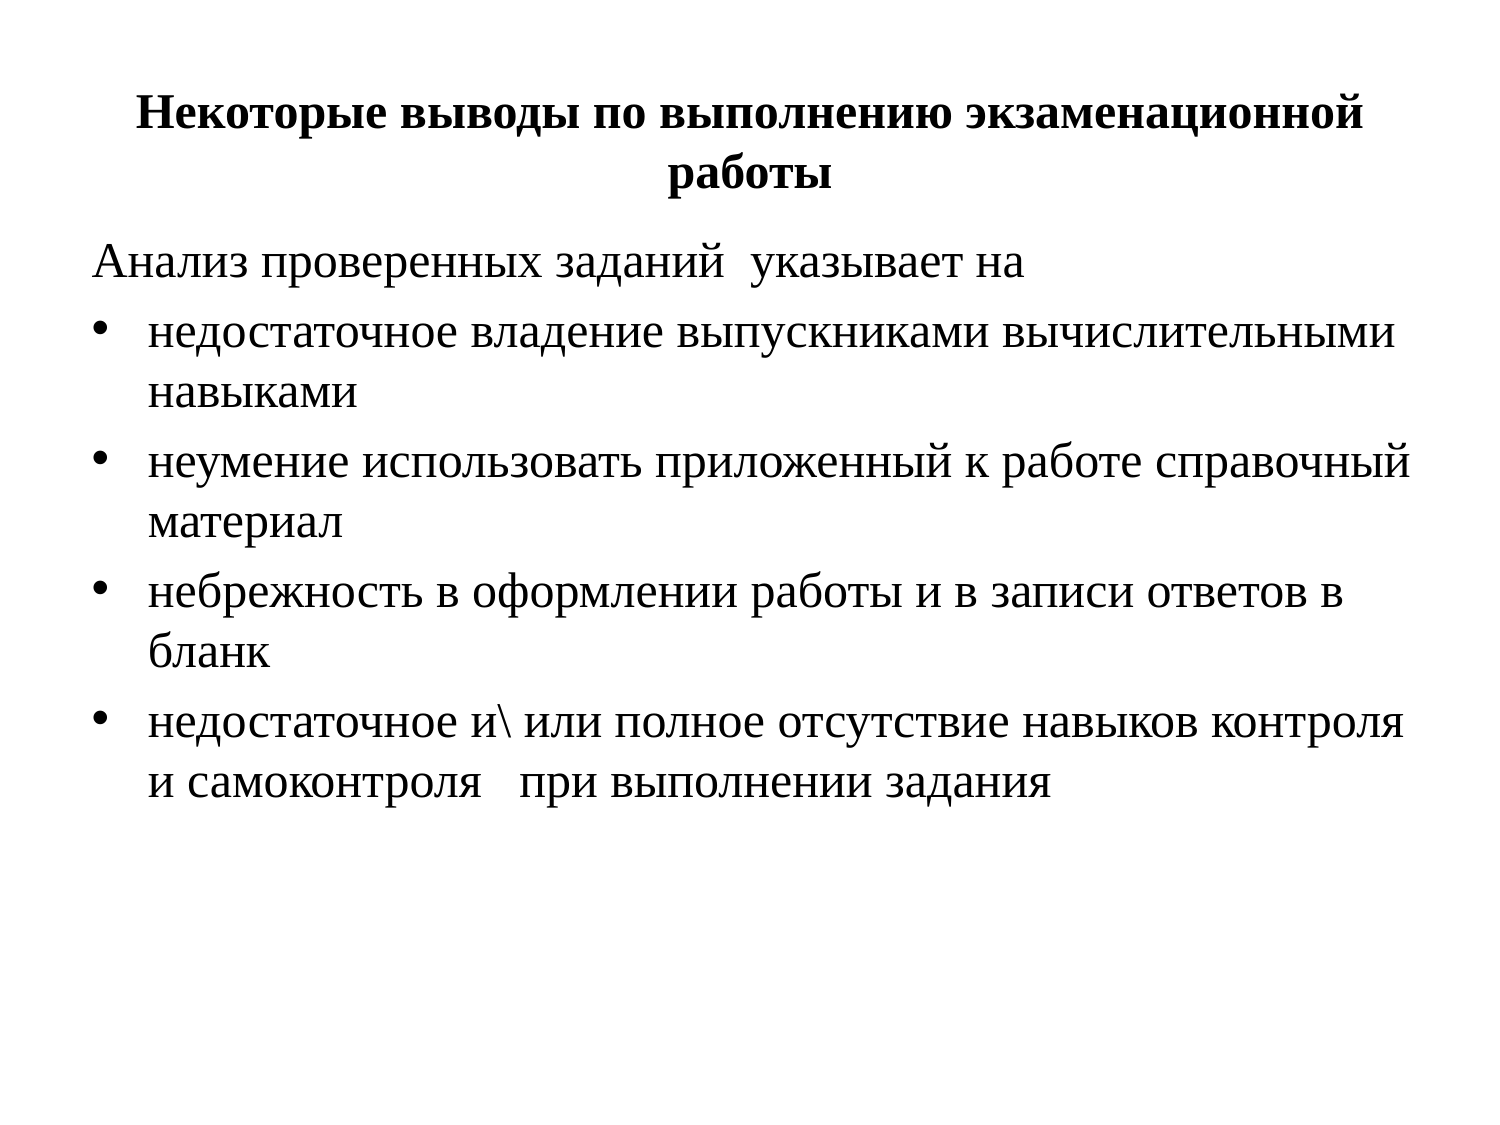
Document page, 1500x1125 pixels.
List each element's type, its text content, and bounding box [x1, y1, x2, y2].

list Анализ проверенных заданий указывает на недостаточное владение выпускниками вычислительными навыками неумение использовать приложенный к работе справочный материал небрежность в оформлении работы и в записи ответов в бланк недостаточное и\ или полное отсутствие навыков контроля и самоконтроля при выполнении задания [76, 219, 1427, 1005]
title Некоторые выводы по выполнению экзаменационной работы [75, 45, 1425, 233]
